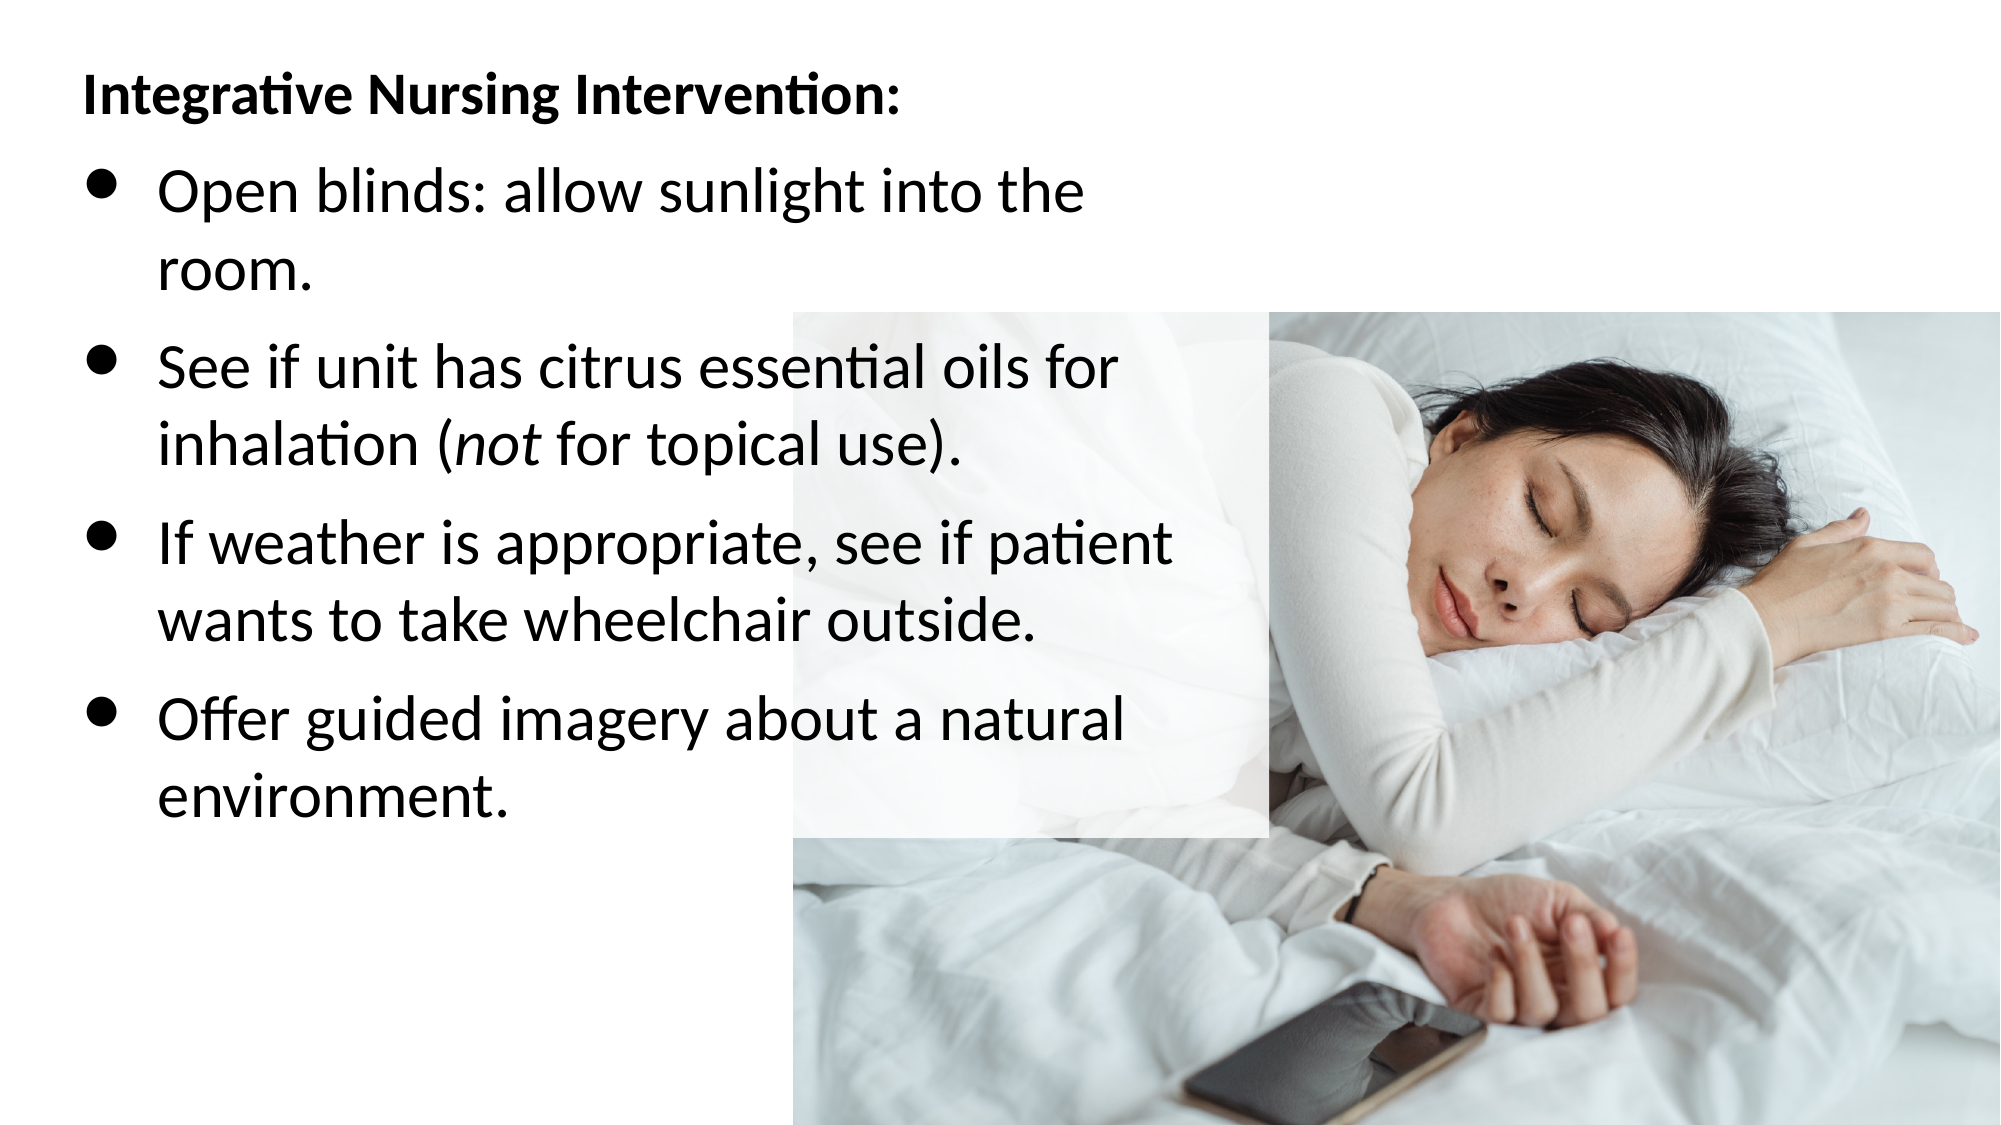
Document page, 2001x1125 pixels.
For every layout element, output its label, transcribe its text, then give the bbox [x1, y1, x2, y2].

picture [793, 312, 2000, 1125]
text_box Integrative Nursing Intervention: Open blinds: allow sunlight into the room. See if unit has citrus essential oils for inhalation (not for topical use). If weather is appropriate, see if patient wants to take wheelchair outside. Offer guided imagery about a natural environment. [67, 36, 1270, 838]
